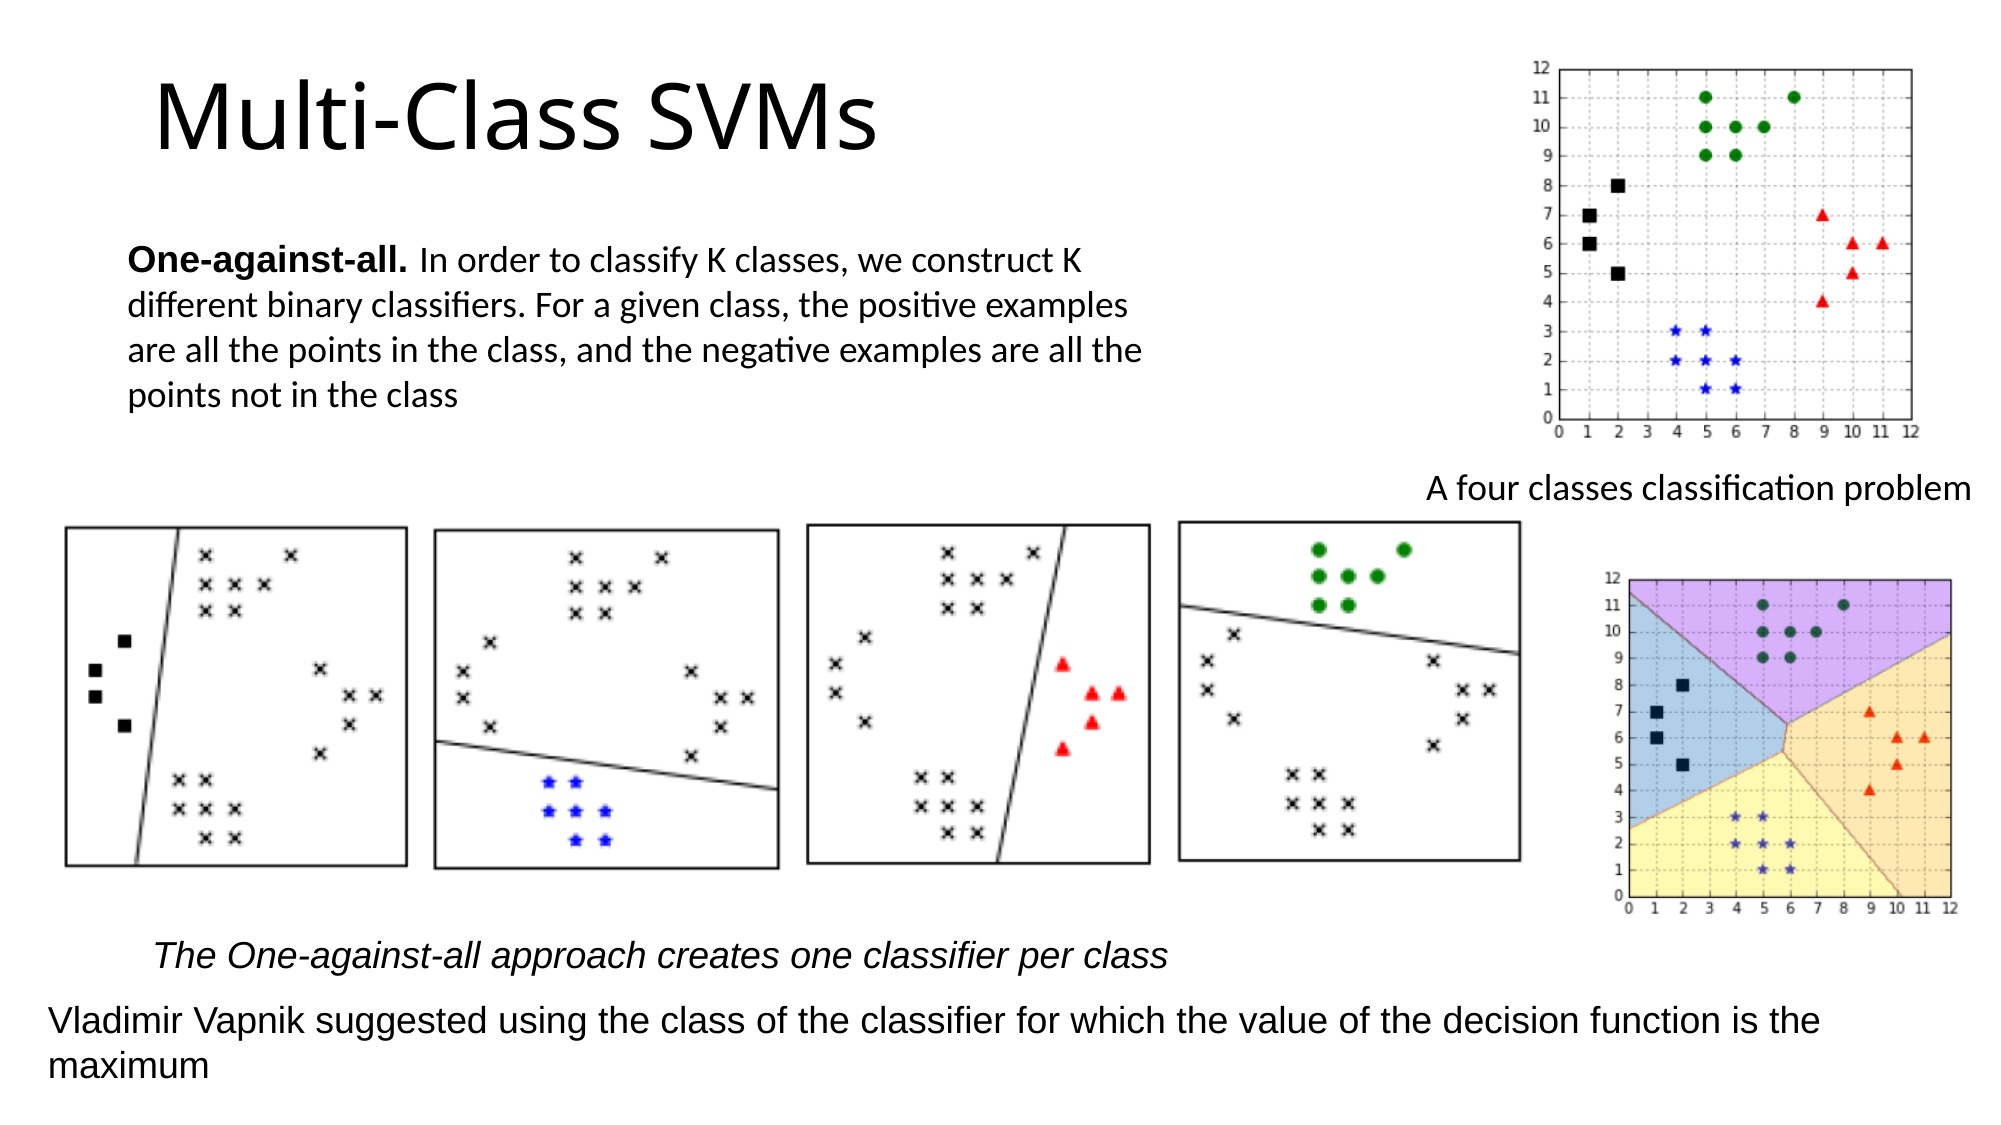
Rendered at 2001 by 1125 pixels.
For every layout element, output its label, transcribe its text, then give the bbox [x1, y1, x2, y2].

picture [50, 514, 1162, 876]
text_box Vladimir Vapnik suggested using the class of the classifier for which the value of the decision function is the maximum [33, 988, 1846, 1094]
picture [1169, 515, 1529, 879]
title Multi-Class SVMs [137, 59, 1508, 180]
text_box A four classes classification problem [1411, 455, 1997, 515]
text_box One-against-all. In order to classify K classes, we construct K different binary classifiers. For a given class, the positive examples are all the points in the class, and the negative examples are all the points not in the class [112, 227, 1189, 423]
text_box The One-against-all approach creates one classifier per class [137, 923, 1371, 984]
picture [1581, 557, 1973, 924]
picture [1508, 53, 1956, 457]
